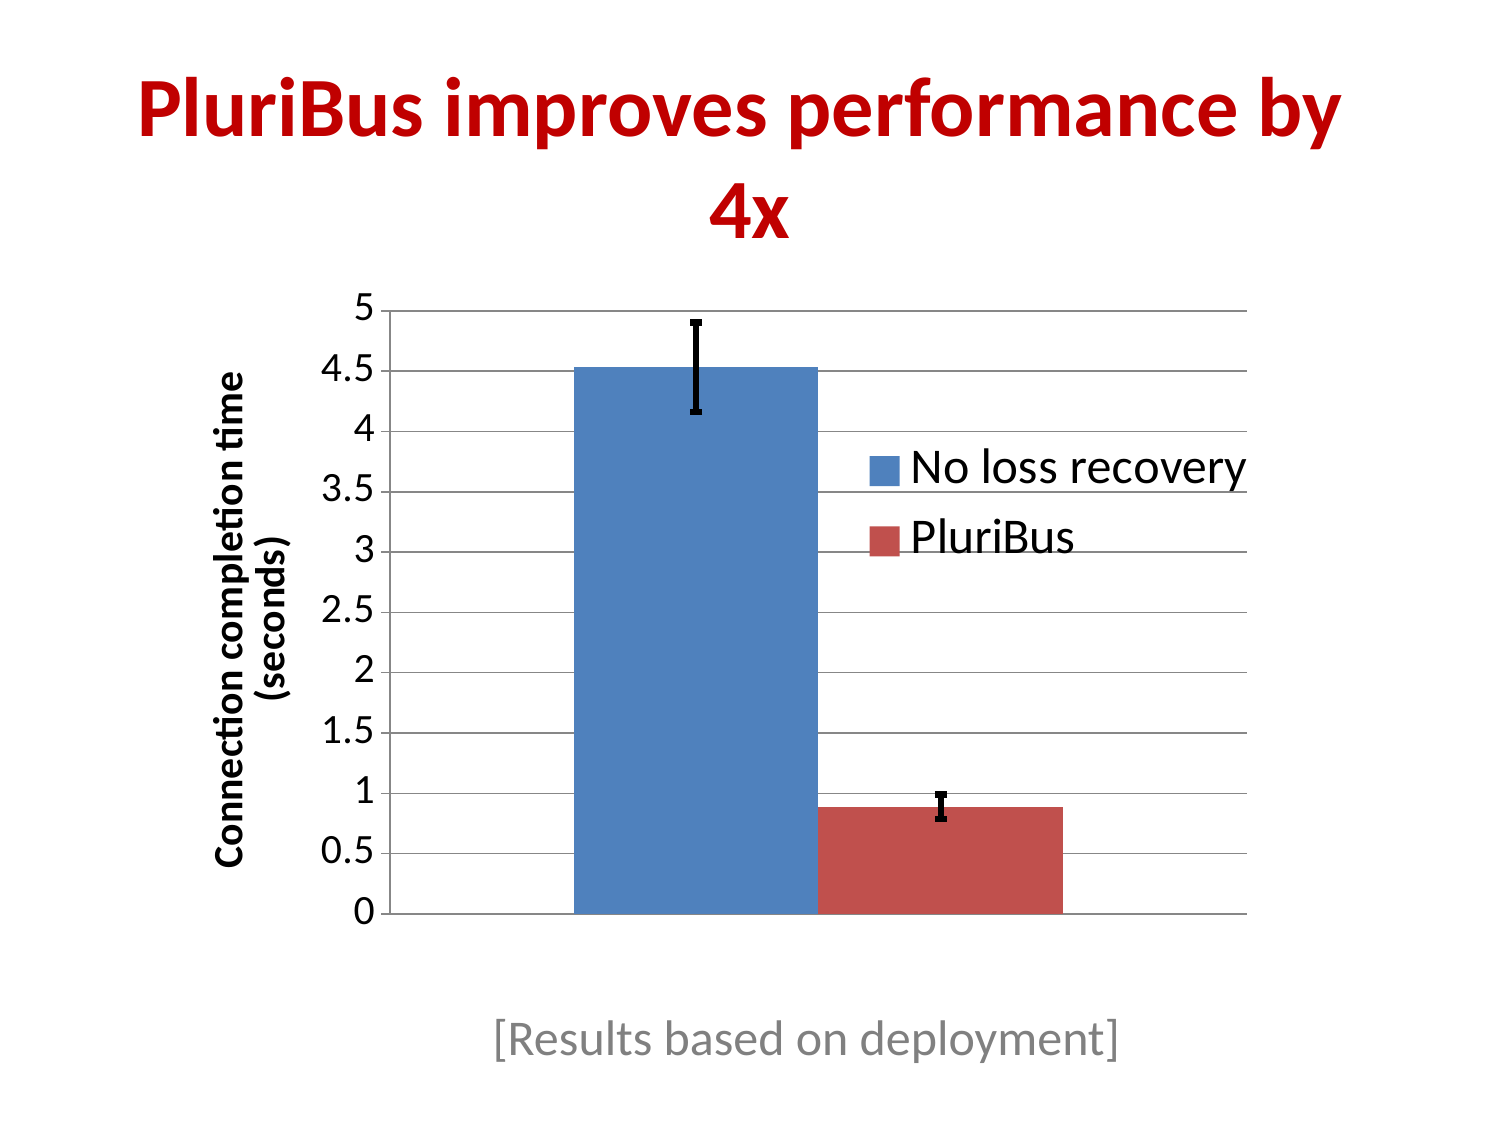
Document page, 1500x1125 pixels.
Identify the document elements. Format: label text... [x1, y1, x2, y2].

chart [162, 274, 1288, 951]
text_box [Results based on deployment] [450, 998, 1163, 1073]
title PluriBus improves performance by 4x [75, 45, 1425, 263]
